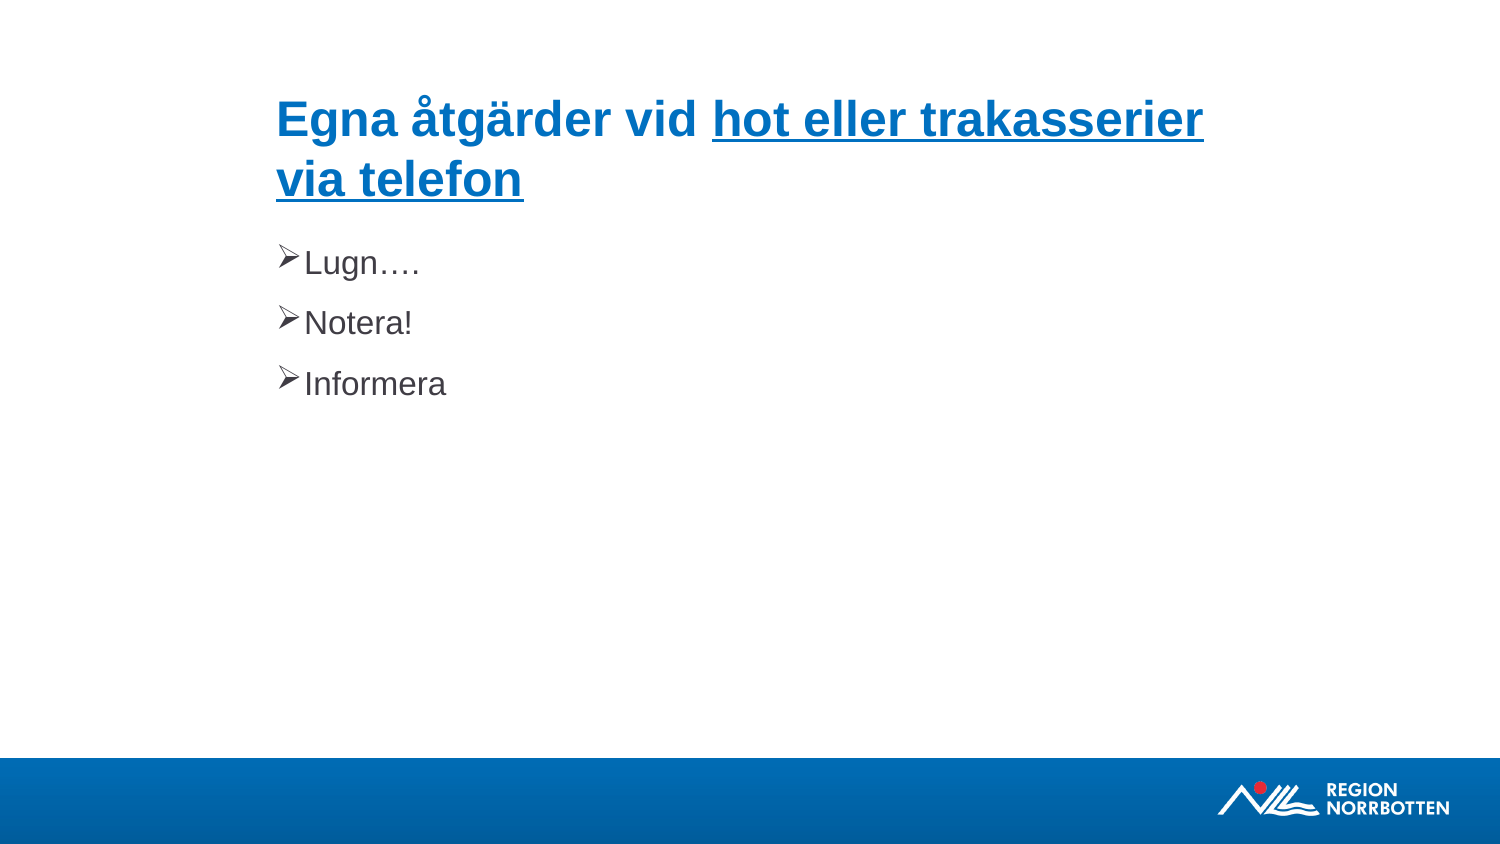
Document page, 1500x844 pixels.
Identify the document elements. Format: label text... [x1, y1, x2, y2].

list Lugn…. Notera! Informera [261, 229, 1242, 612]
picture [0, 758, 1500, 844]
title Egna åtgärder vid hot eller trakasserier via telefon [261, 76, 1242, 214]
